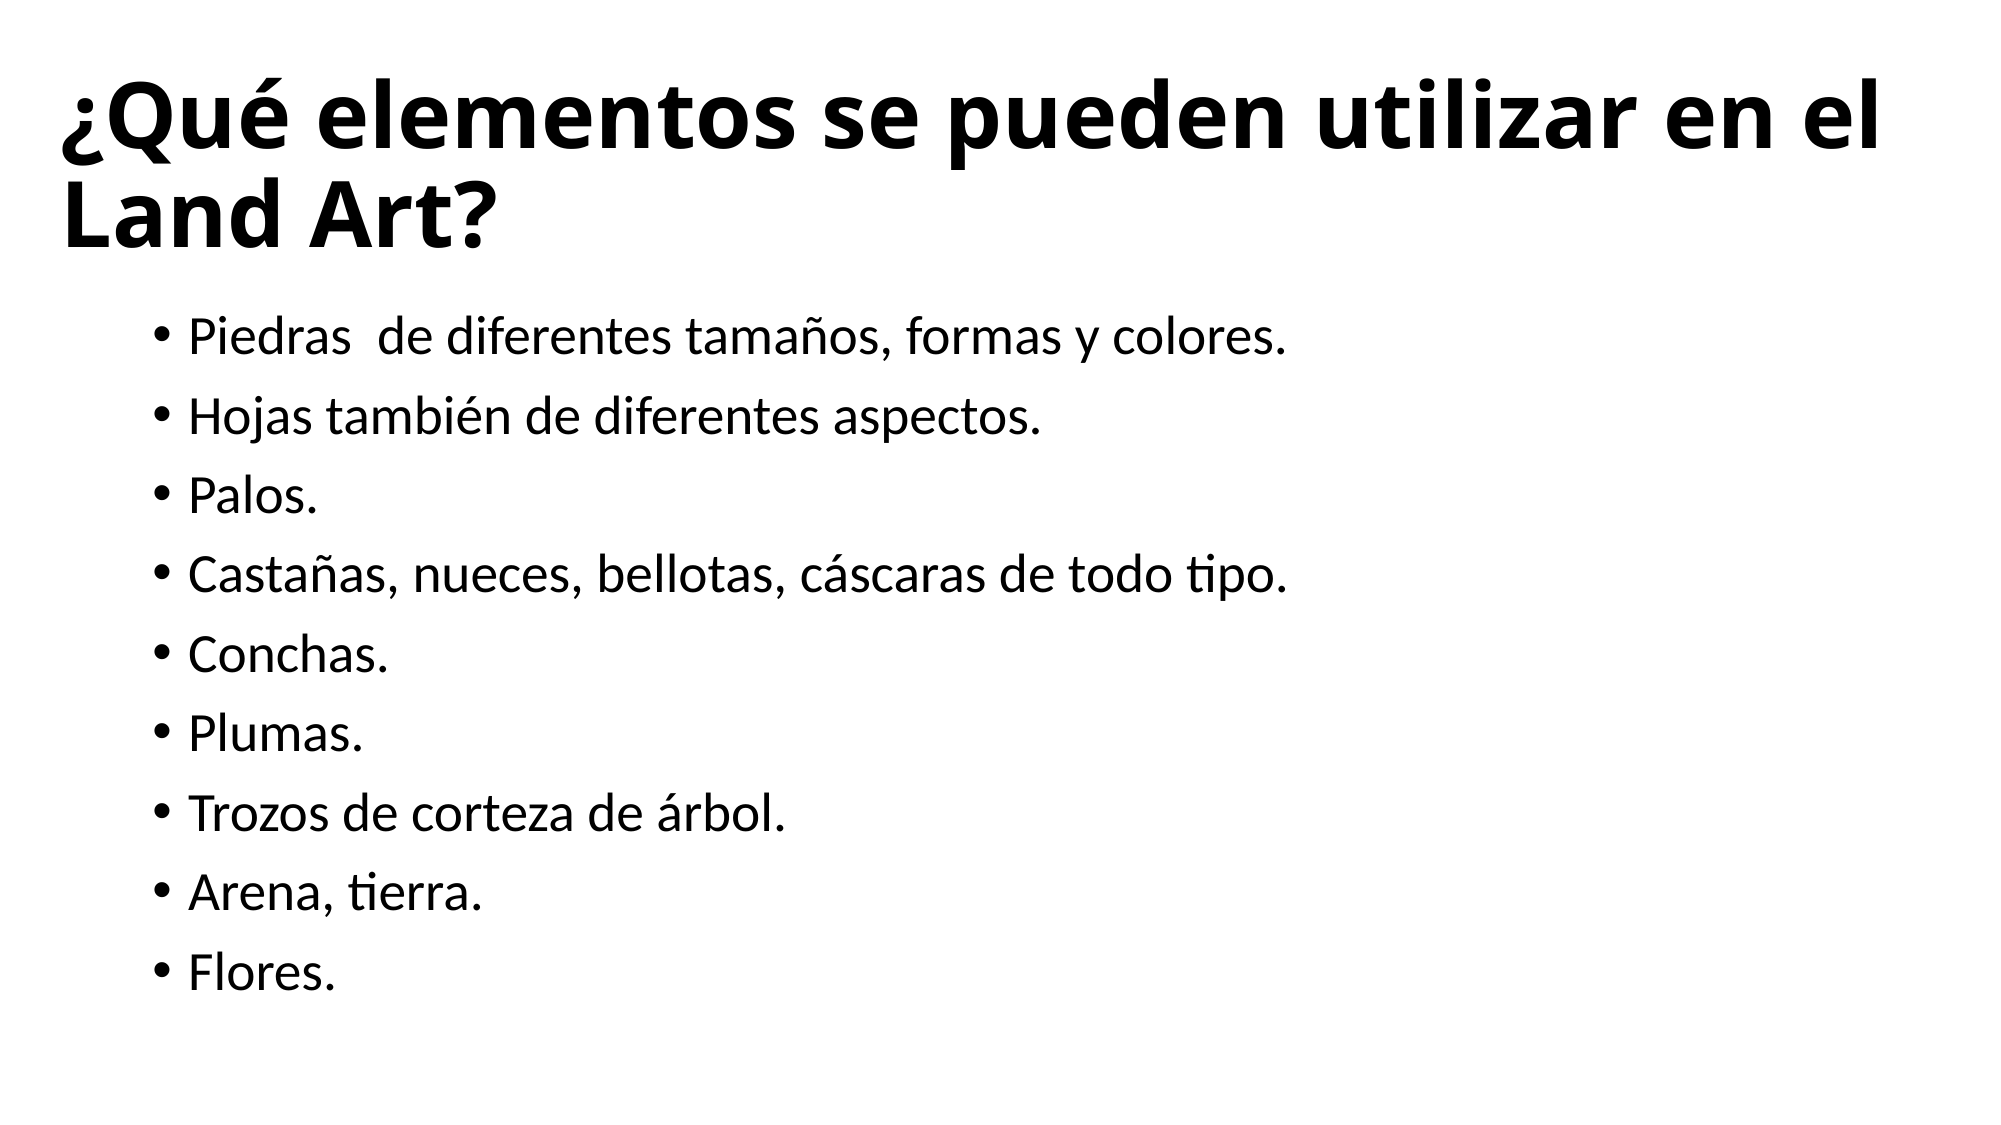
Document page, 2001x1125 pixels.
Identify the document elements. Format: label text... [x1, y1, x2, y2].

title ¿Qué elementos se pueden utilizar en el Land Art? [45, 59, 1937, 278]
list Piedras de diferentes tamaños, formas y colores. Hojas también de diferentes aspectos. Palos. Castañas, nueces, bellotas, cáscaras de todo tipo. Conchas. Plumas. Trozos de corteza de árbol. Arena, tierra. Flores. [137, 299, 1863, 1014]
